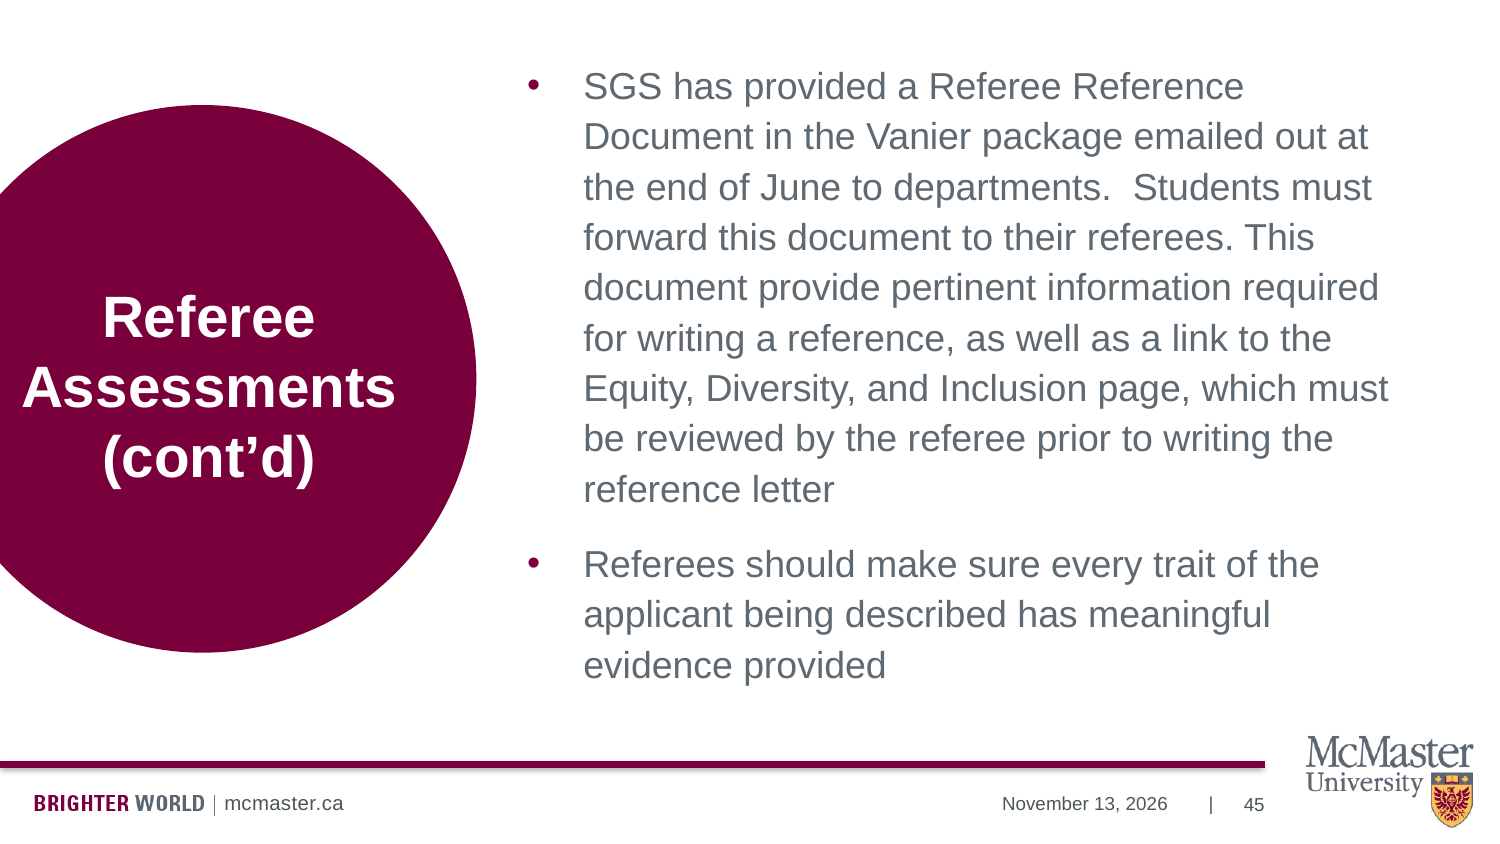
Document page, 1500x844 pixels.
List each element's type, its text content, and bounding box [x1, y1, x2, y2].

text_box [91, 362, 1321, 667]
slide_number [861, 780, 1183, 826]
title Referee Assessments (cont’d) [0, 300, 419, 497]
picture [32, 793, 220, 816]
picture [1306, 735, 1474, 828]
list SGS has provided a Referee Reference Document in the Vanier package emailed out at the end of June to departments. Students must forward this document to their referees. This document provide pertinent information required for writing a reference, as well as a link to the Equity, Diversity, and Inclusion page, which must be reviewed by the referee prior to writing the reference letter Referees should make sure every trait of the applicant being described has meaningful evidence provided [509, 48, 1425, 749]
slide_number 45 [1186, 780, 1265, 826]
